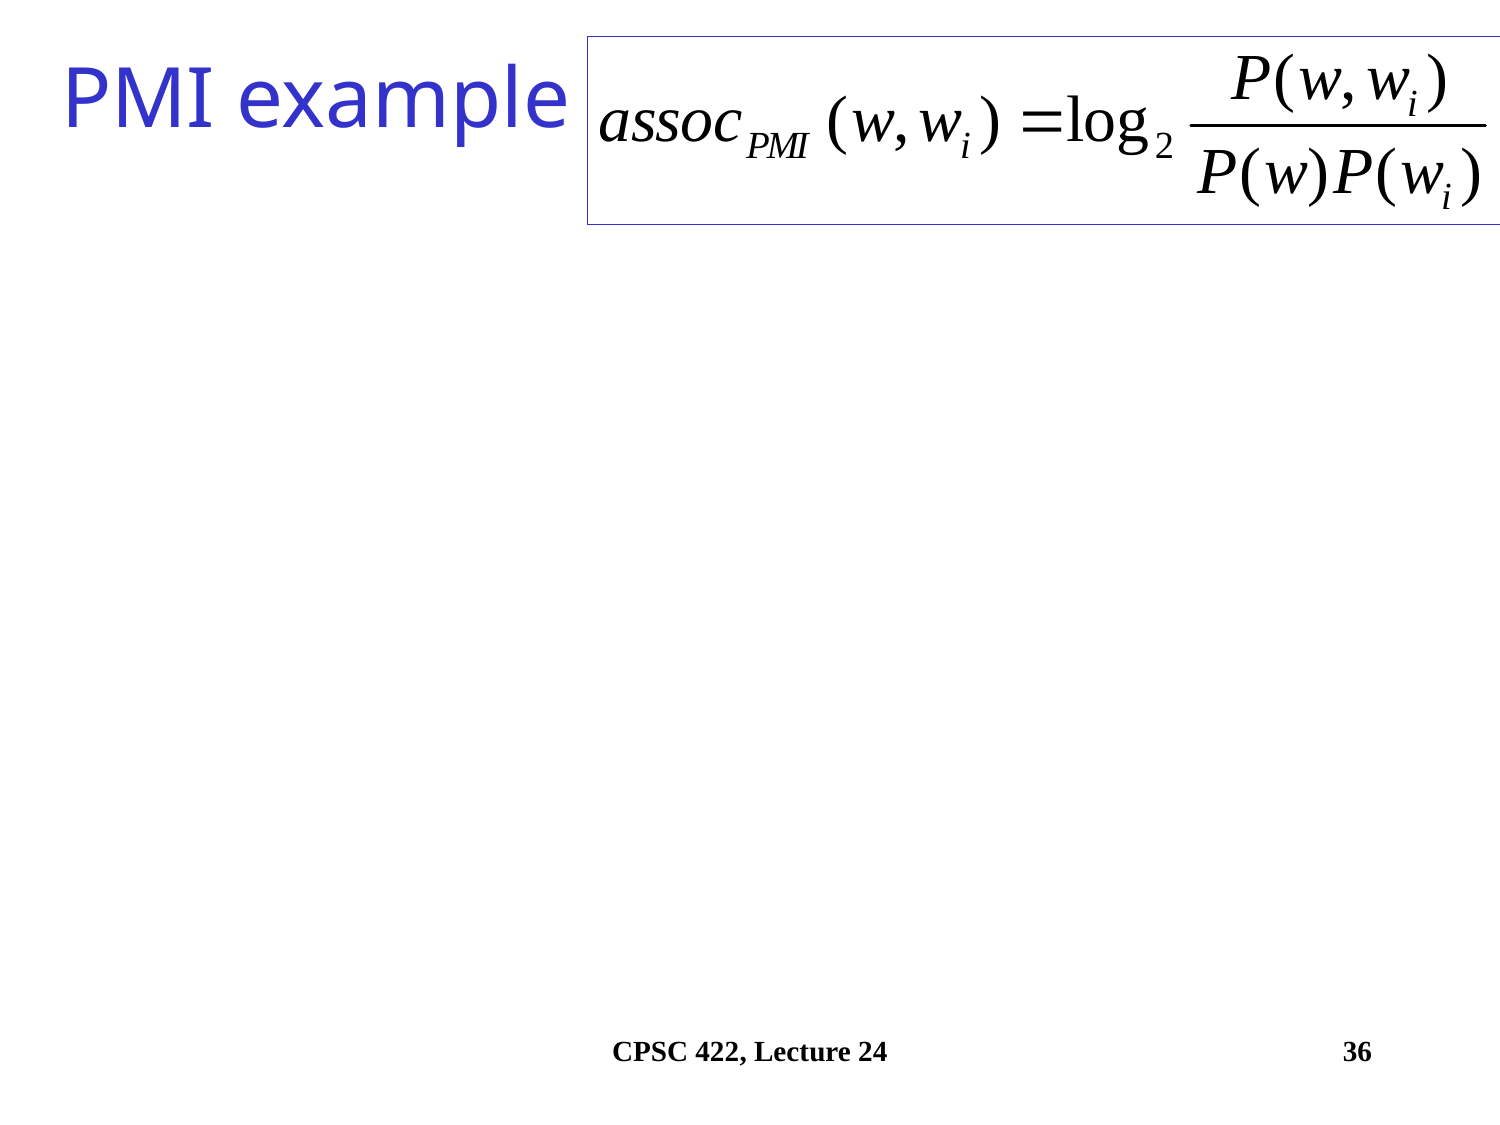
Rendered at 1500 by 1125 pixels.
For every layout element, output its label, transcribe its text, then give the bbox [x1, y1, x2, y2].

slide_number 36 [1074, 1024, 1388, 1101]
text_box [587, 37, 1500, 224]
footer CPSC 422, Lecture 24 [512, 1024, 988, 1101]
title PMI example [0, 0, 632, 188]
